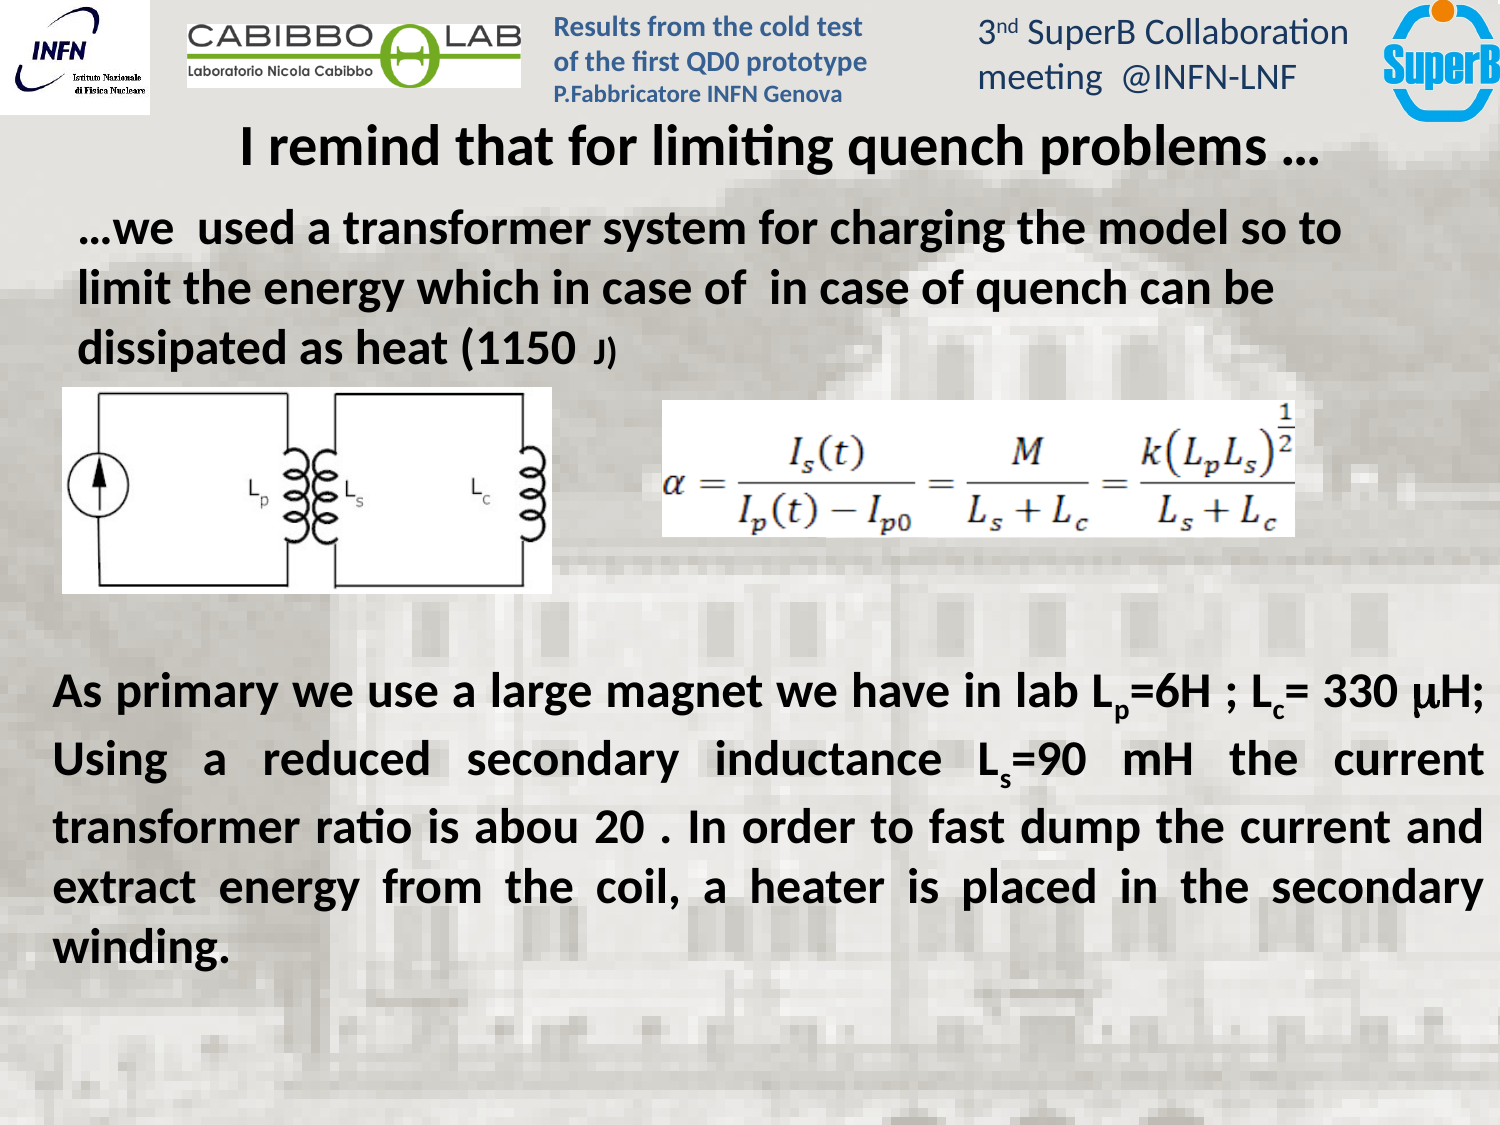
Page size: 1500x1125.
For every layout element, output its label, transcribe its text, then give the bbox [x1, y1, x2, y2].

text_box …we used a transformer system for charging the model so to limit the energy which in case of in case of quench can be dissipated as heat (1150 J) [62, 187, 1413, 383]
picture [0, 1, 150, 115]
picture [1384, 60, 1393, 69]
picture [62, 387, 552, 595]
text_box I remind that for limiting quench problems … [224, 99, 1413, 185]
picture [187, 24, 521, 88]
text_box As primary we use a large magnet we have in lab Lp=6H ; Lc= 330 mH; Using a reduced secondary inductance Ls=90 mH the current transformer ratio is abou 20 . In order to fast dump the current and extract energy from the coil, a heater is placed in the secondary winding. [37, 649, 1500, 982]
picture [662, 399, 1296, 538]
picture [1384, 1, 1500, 122]
